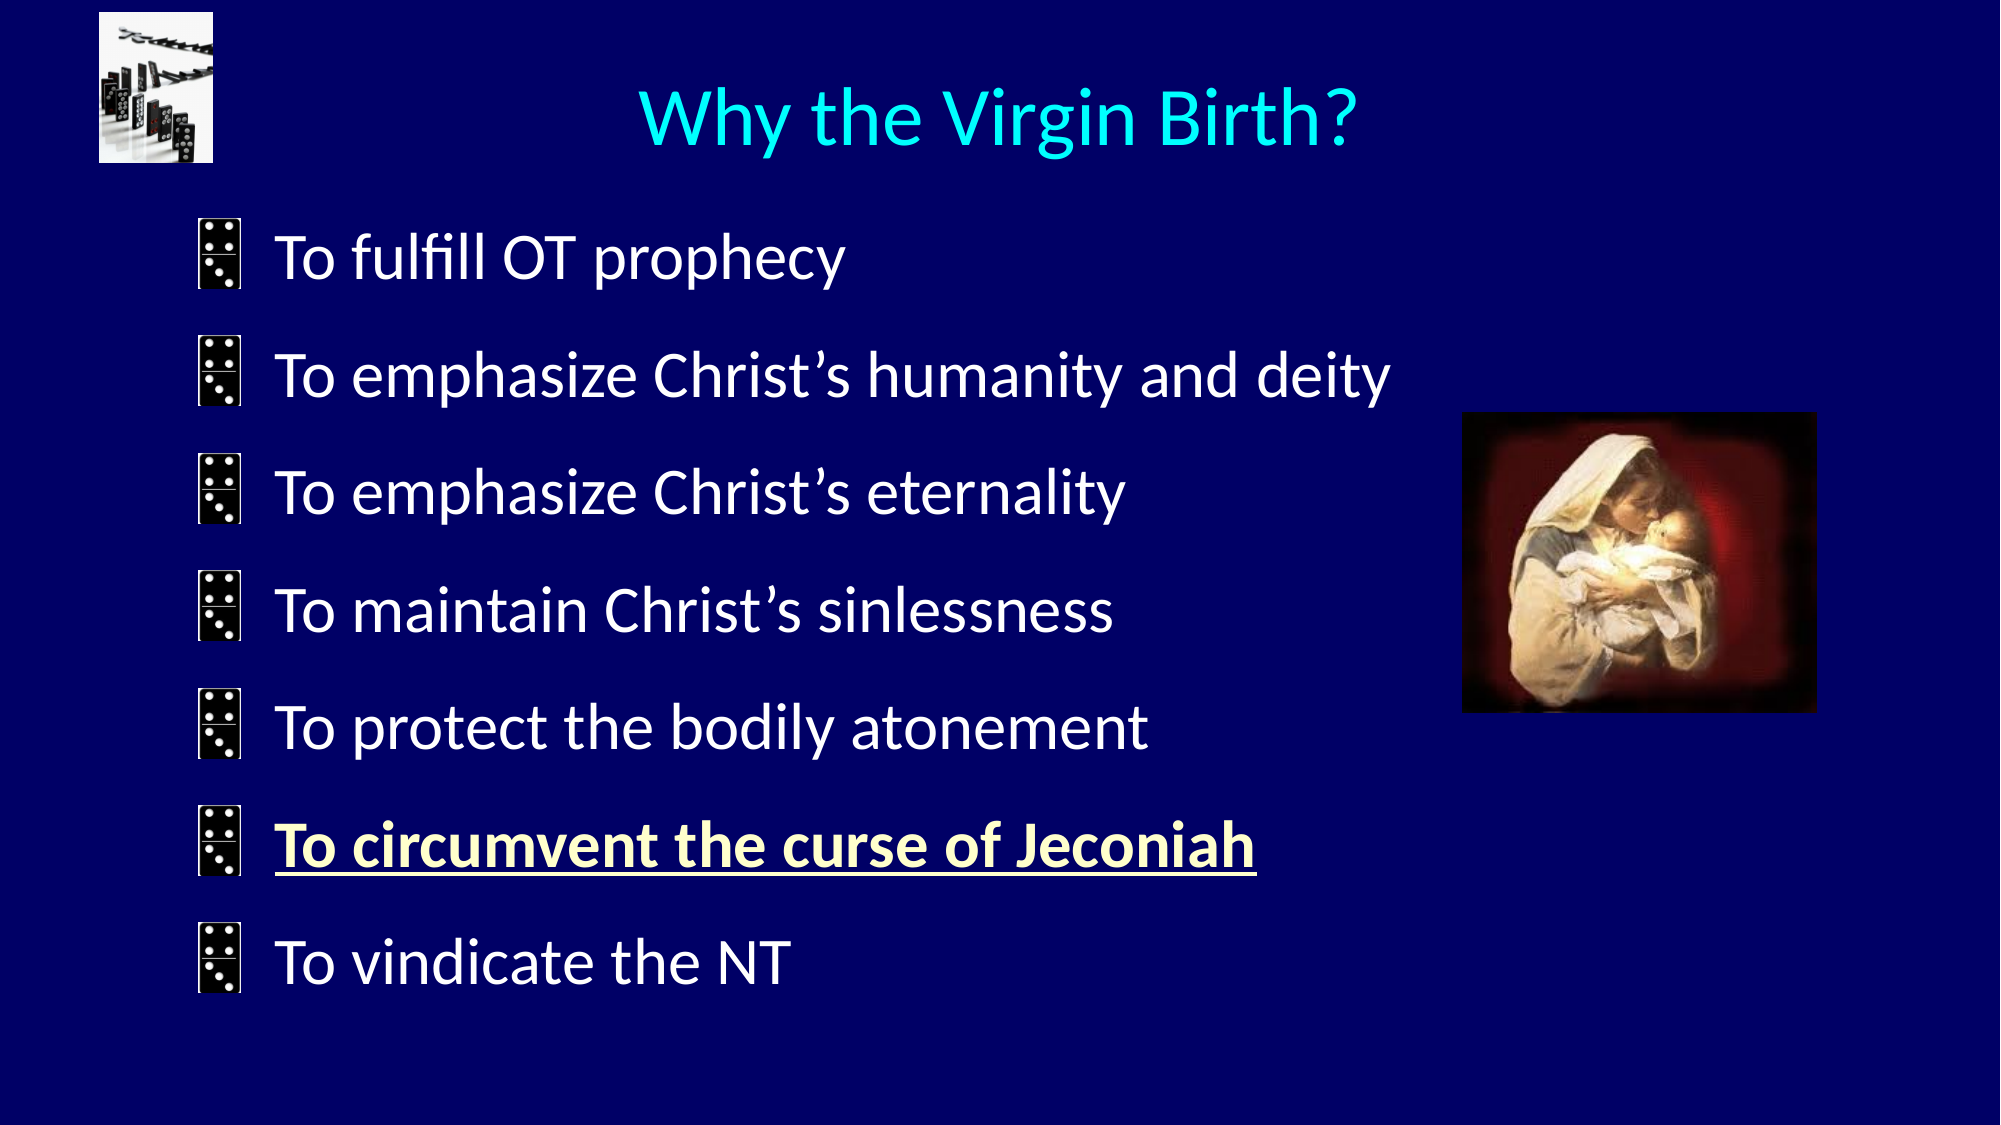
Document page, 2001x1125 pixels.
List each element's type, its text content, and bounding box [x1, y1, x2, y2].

picture [198, 453, 241, 524]
picture [198, 335, 241, 406]
list To fulfill OT prophecy To emphasize Christ’s humanity and deity To emphasize Christ’s eternality To maintain Christ’s sinlessness To protect the bodily atonement To circumvent the curse of Jeconiah To vindicate the NT [183, 205, 1601, 1013]
picture [99, 12, 213, 163]
picture [198, 570, 241, 641]
picture [1462, 412, 1817, 713]
picture [198, 688, 241, 759]
picture [198, 805, 241, 876]
picture [198, 922, 241, 993]
title Why the Virgin Birth? [581, 37, 1419, 188]
picture [198, 218, 241, 289]
